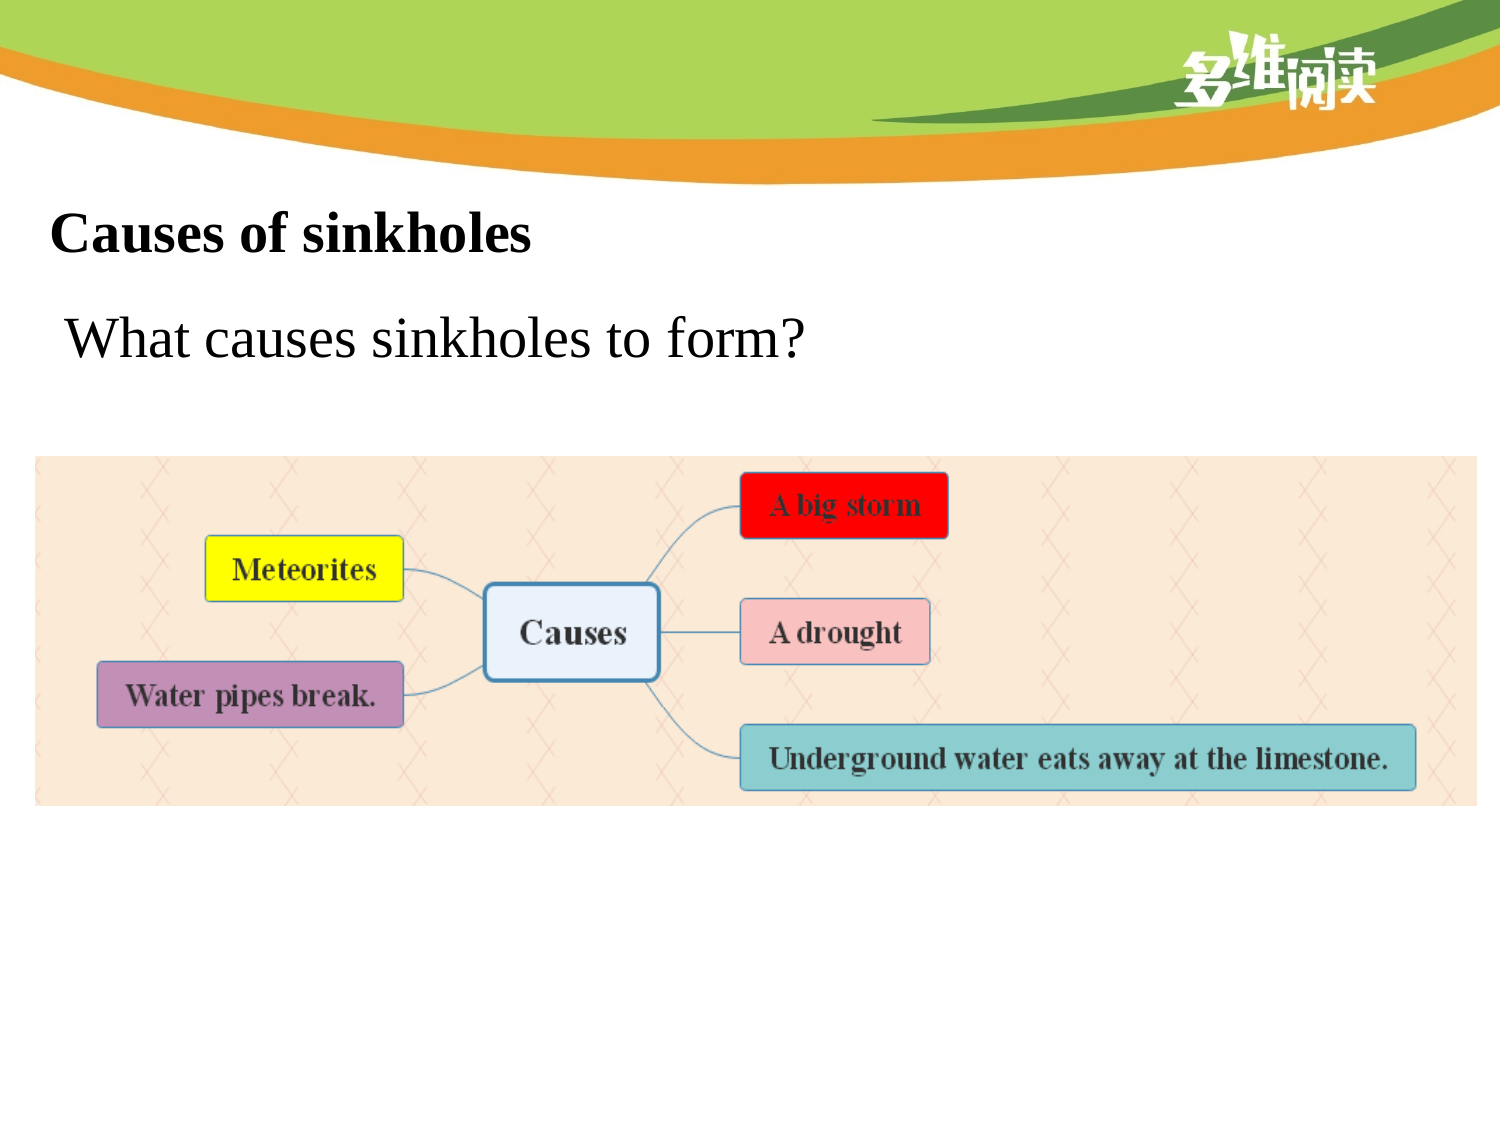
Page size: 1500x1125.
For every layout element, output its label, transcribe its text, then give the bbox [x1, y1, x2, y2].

picture [0, 0, 1500, 1125]
text_box Causes of sinkholes What causes sinkholes to form? [35, 152, 950, 377]
